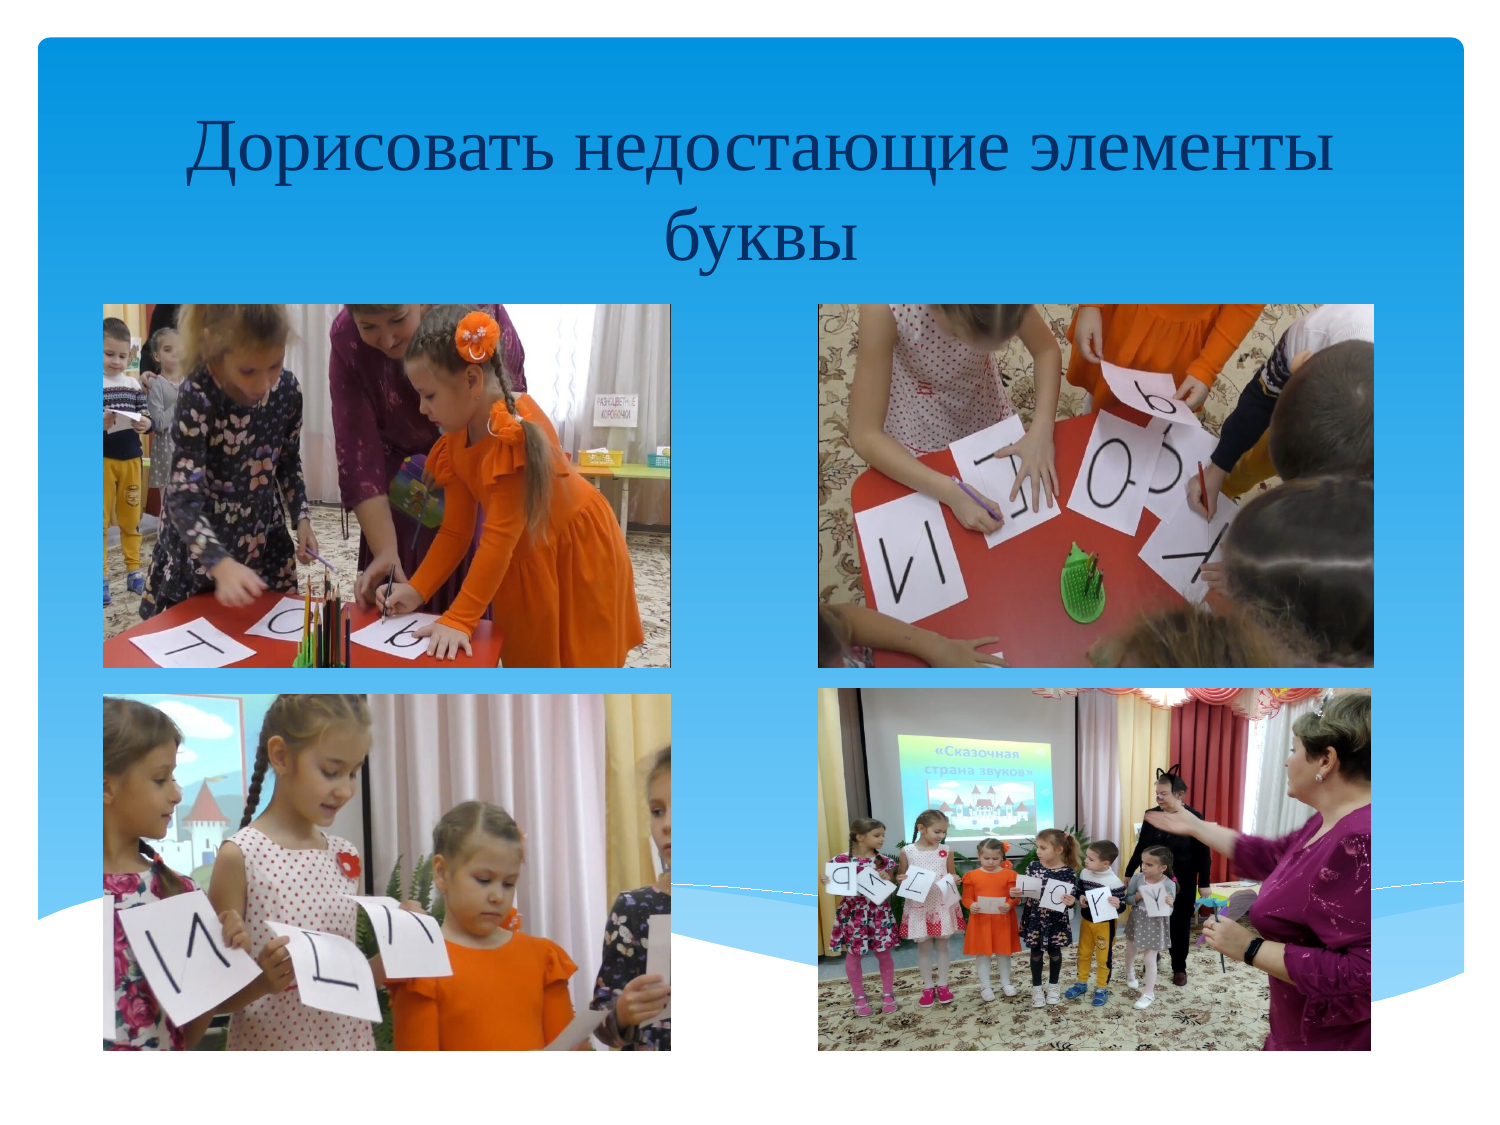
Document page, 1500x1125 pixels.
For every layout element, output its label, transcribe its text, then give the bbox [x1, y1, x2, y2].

title Дорисовать недостающие элементы буквы [123, 42, 1399, 283]
picture [818, 688, 1372, 1051]
picture [818, 303, 1374, 668]
picture [103, 303, 671, 668]
picture [103, 694, 671, 1051]
